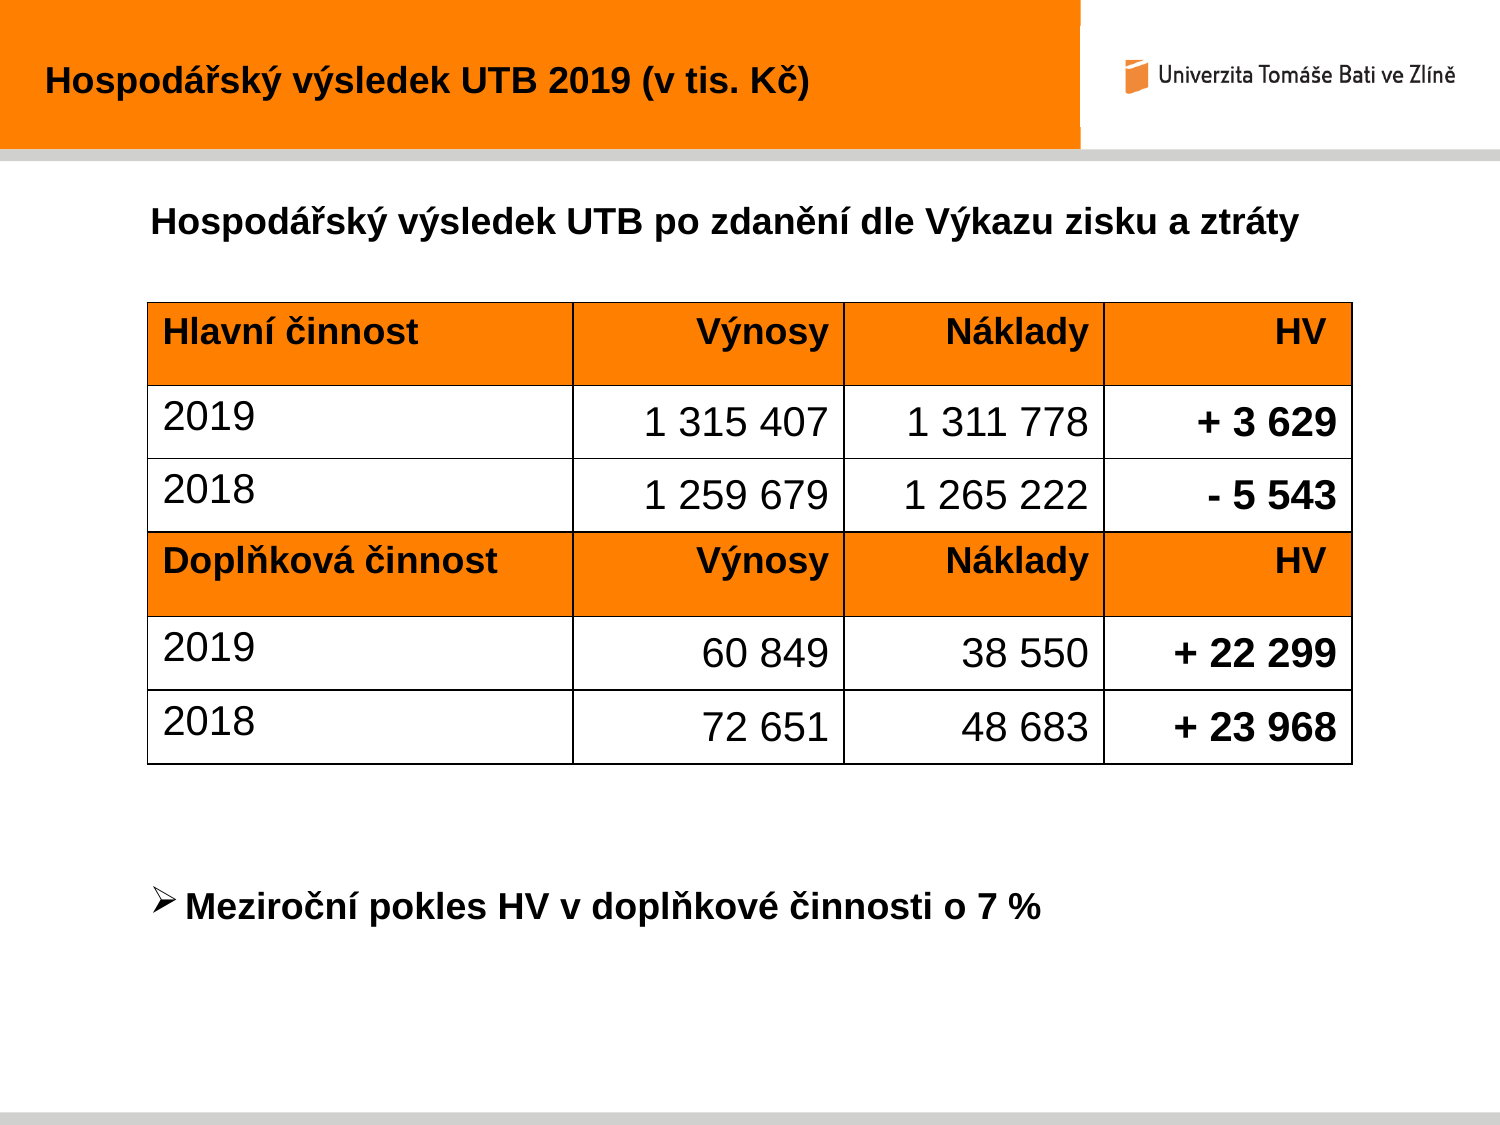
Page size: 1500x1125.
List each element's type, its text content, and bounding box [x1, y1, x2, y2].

table_cell 1 259 679 [574, 459, 843, 531]
table_cell HV [1105, 533, 1351, 616]
table_cell 1 315 407 [574, 386, 843, 458]
table_cell 2019 [148, 617, 572, 689]
table_cell 38 550 [845, 617, 1103, 689]
table_cell 1 265 222 [845, 459, 1103, 531]
table_cell 48 683 [845, 691, 1103, 763]
table_cell Náklady [845, 533, 1103, 616]
table_cell 2019 [148, 386, 572, 458]
table_cell + 22 299 [1105, 617, 1351, 689]
picture [1080, 26, 1500, 127]
table_cell - 5 543 [1105, 459, 1351, 531]
table_cell Výnosy [574, 533, 843, 616]
text_box Hospodářský výsledek UTB 2019 (v tis. Kč) [0, 27, 1081, 130]
text_box Hospodářský výsledek UTB po zdanění dle Výkazu zisku a ztráty [135, 189, 1396, 249]
table_cell 2018 [148, 459, 572, 531]
table_header HV [1105, 303, 1351, 385]
text_box Meziroční pokles HV v doplňkové činnosti o 7 % [134, 874, 1271, 935]
table_header Hlavní činnost [148, 303, 572, 385]
table_cell 1 311 778 [845, 386, 1103, 458]
table_header Výnosy [574, 303, 843, 385]
table_cell + 3 629 [1105, 386, 1351, 458]
table_cell + 23 968 [1105, 691, 1351, 763]
table_cell 60 849 [574, 617, 843, 689]
table_cell Doplňková činnost [148, 533, 572, 616]
table_cell 72 651 [574, 691, 843, 763]
table_header Náklady [845, 303, 1103, 385]
table_cell 2018 [148, 691, 572, 763]
